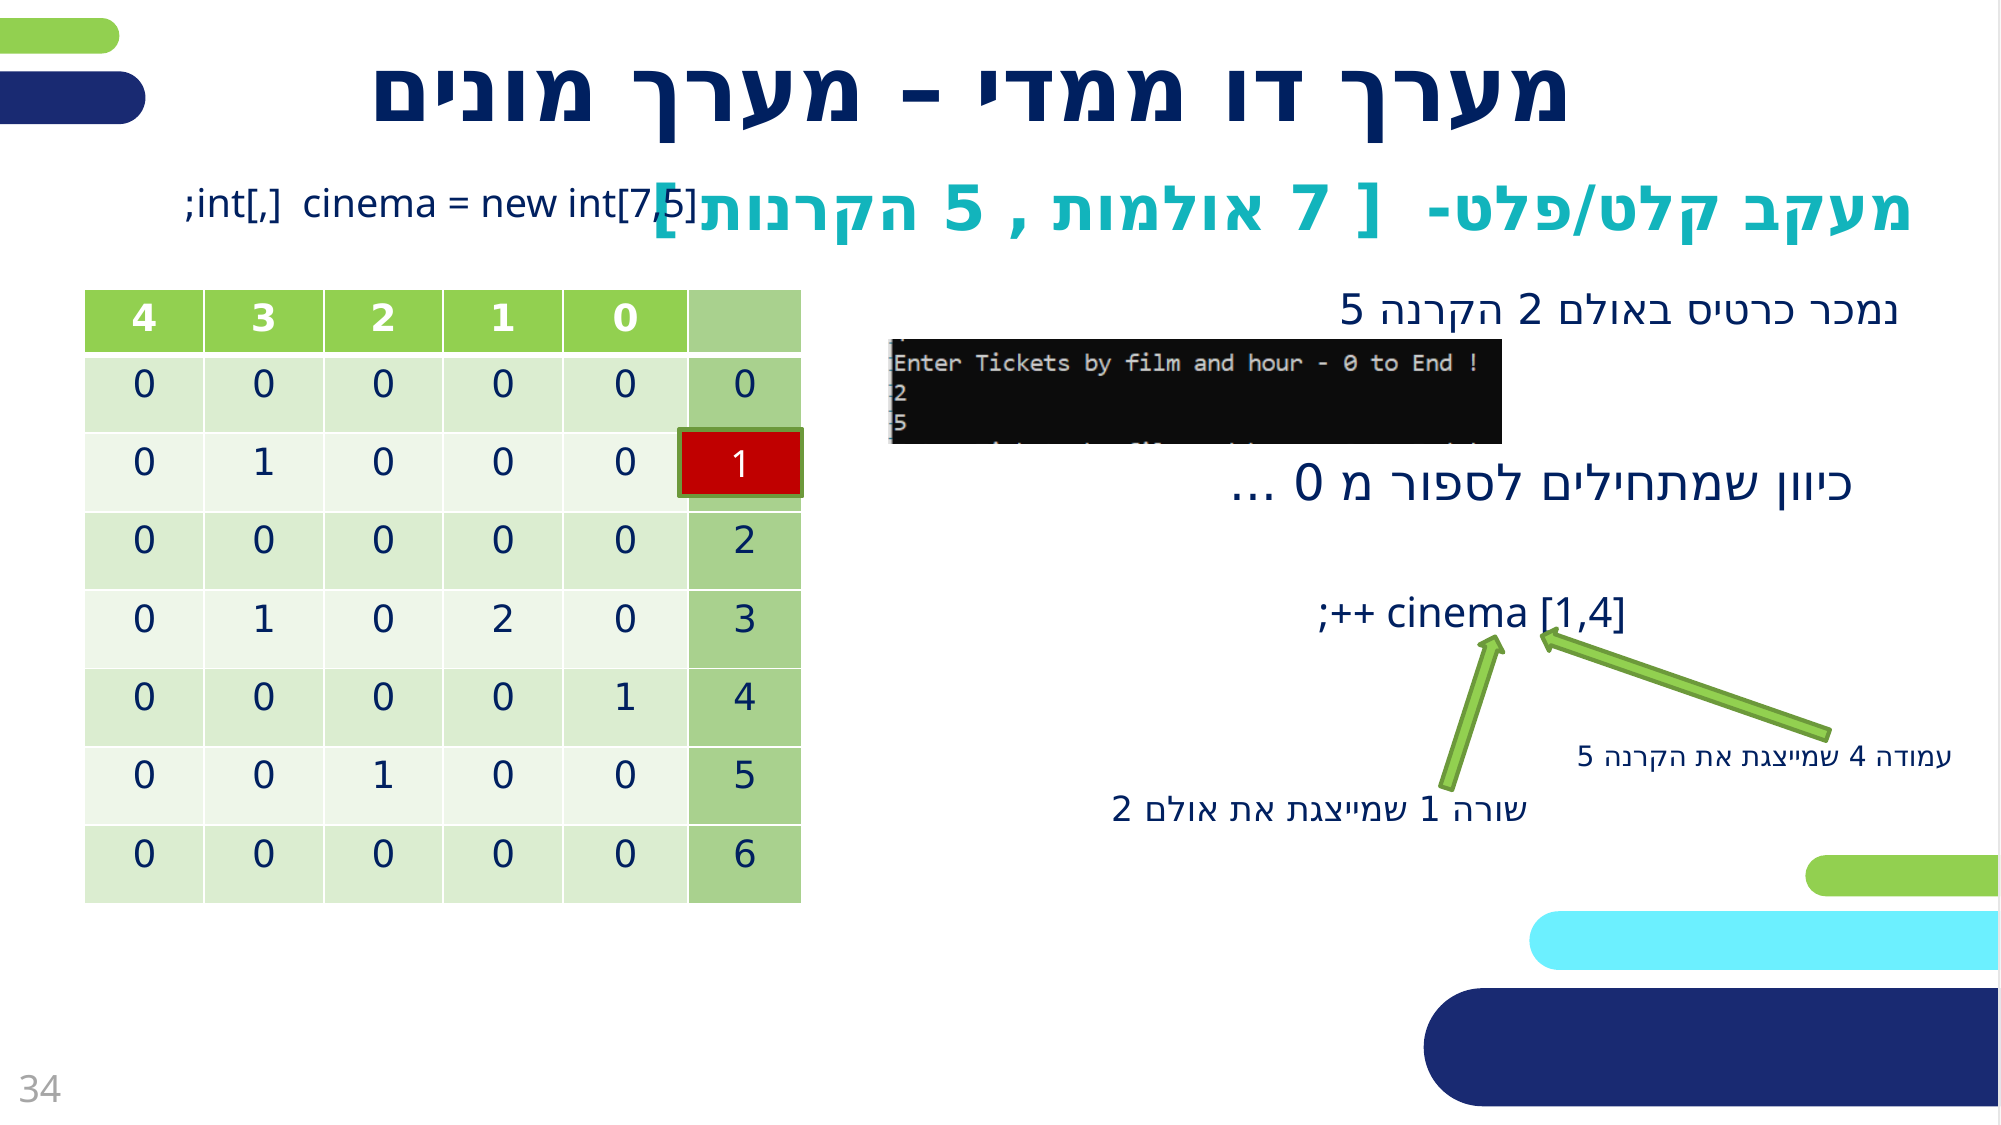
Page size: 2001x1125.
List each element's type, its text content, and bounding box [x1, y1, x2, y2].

text_box cinema [1,4] ++; [1238, 578, 1642, 634]
table_header [689, 290, 801, 352]
table_cell 0 [444, 513, 562, 589]
table_cell 4 [689, 669, 801, 746]
text_box שורה 1 שמייצגת את אולם 2 [1076, 779, 1543, 847]
table_cell 0 [444, 434, 562, 511]
table_cell 0 [444, 826, 562, 903]
table_cell 0 [564, 826, 687, 903]
table_cell 0 [444, 748, 562, 824]
table_header 0 [564, 290, 687, 352]
table_cell 0 [85, 826, 203, 903]
table_cell 0 [85, 513, 203, 589]
table_cell 0 [85, 669, 203, 746]
table_cell 0 [85, 434, 203, 511]
table_cell 1 [325, 748, 442, 824]
table_cell 0 [325, 826, 442, 903]
table_cell 0 [205, 513, 323, 589]
text_box 1 [677, 427, 804, 498]
table_header 3 [205, 290, 323, 352]
table_header 4 [85, 290, 203, 352]
text_box [1440, 634, 1506, 779]
table_cell 0 [85, 748, 203, 824]
table_cell 0 [444, 669, 562, 746]
table_cell 0 [205, 748, 323, 824]
table_cell 0 [85, 591, 203, 668]
table_cell 2 [444, 591, 562, 668]
table_header 1 [444, 290, 562, 352]
picture [877, 339, 1503, 444]
table_cell 0 [205, 669, 323, 746]
title מערך דו ממדי – מערך מונים [168, 25, 1776, 144]
text_box כיוון שמתחילים לספור מ 0 ... [1206, 443, 1870, 546]
table_cell 0 [325, 669, 442, 746]
table_cell 0 [325, 358, 442, 432]
list מעקב קלט/פלט- [ 7 אולמות , 5 הקרנות ] [714, 168, 1916, 243]
table_cell 0 [205, 358, 323, 432]
table_cell 0 [85, 358, 203, 432]
table_header 2 [325, 290, 442, 352]
table_cell 3 [689, 591, 801, 668]
list int[,] cinema = new int[7,5]; [50, 168, 714, 271]
table_cell 0 [205, 826, 323, 903]
text_box נמכר כרטיס באולם 2 הקרנה 5 [1252, 274, 1916, 342]
table_cell 1 [564, 669, 687, 746]
table_cell 0 [564, 434, 687, 511]
table_cell 0 [325, 591, 442, 668]
table_cell 1 [205, 591, 323, 668]
table_cell 0 [325, 434, 442, 511]
table_cell 0 [564, 513, 687, 589]
table_cell 2 [689, 513, 801, 589]
table_cell 0 [564, 358, 687, 432]
table_cell 5 [689, 748, 801, 824]
text_box עמודה 4 שמייצגת את הקרנה 5 [1501, 731, 1969, 798]
table_cell 0 [564, 748, 687, 824]
table_cell 0 [689, 358, 801, 427]
table_cell 1 [689, 498, 801, 511]
table_cell 0 [325, 513, 442, 589]
table_cell 1 [205, 434, 323, 511]
text_box [1539, 626, 1832, 743]
table_cell 6 [689, 826, 801, 903]
table_cell 0 [564, 591, 687, 668]
table_cell 0 [444, 358, 562, 432]
